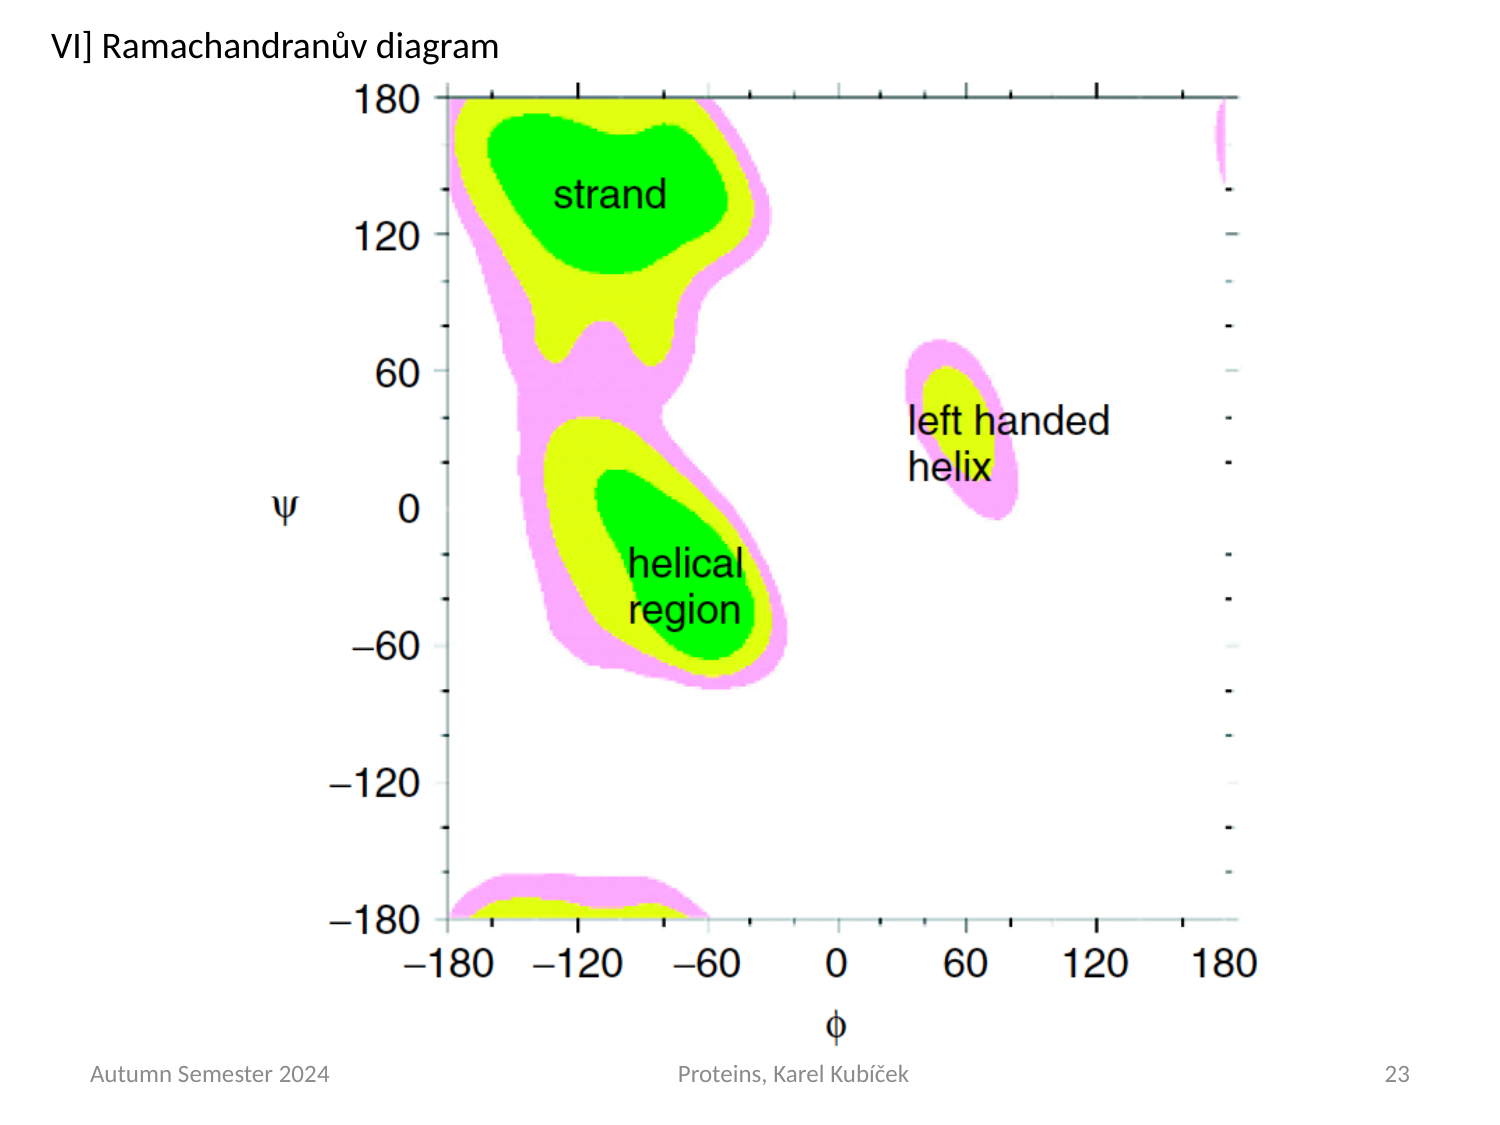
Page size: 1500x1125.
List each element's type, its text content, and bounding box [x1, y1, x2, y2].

footer Proteins, Karel Kubíček [512, 1063, 1074, 1103]
slide_number 23 [1074, 1042, 1425, 1103]
picture [232, 80, 1268, 1053]
slide_number Autumn Semester 2024 [75, 1042, 425, 1103]
text_box VI] Ramachandranův diagram [36, 13, 1476, 74]
